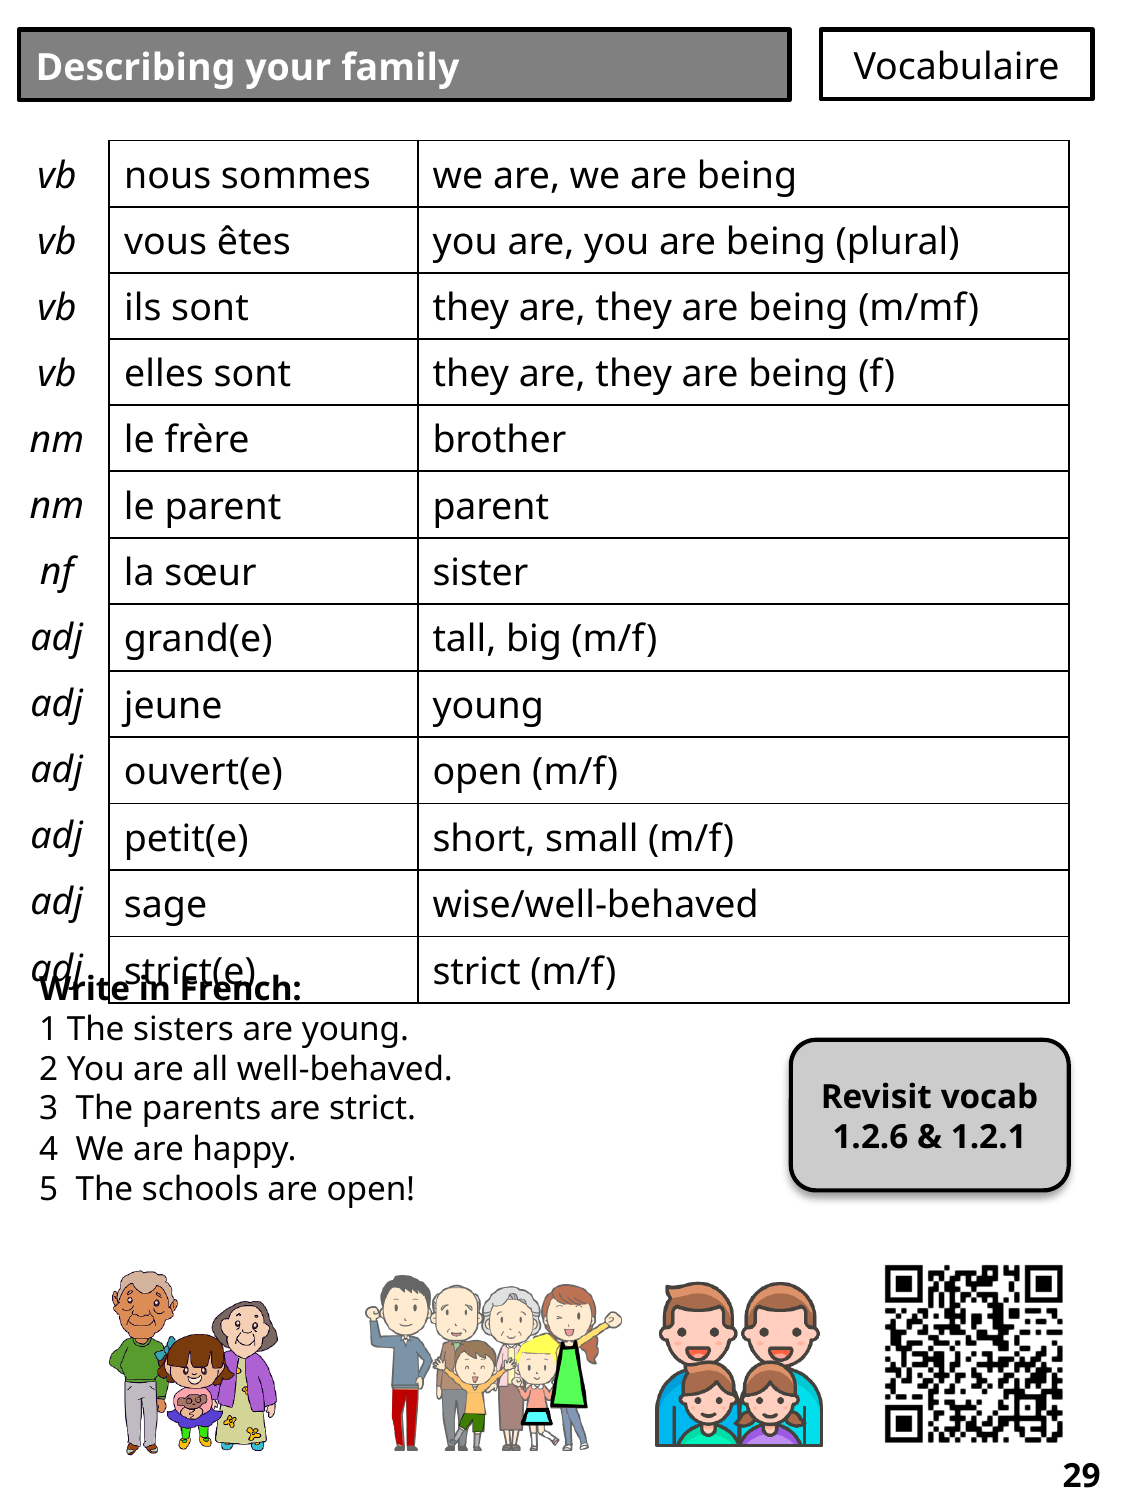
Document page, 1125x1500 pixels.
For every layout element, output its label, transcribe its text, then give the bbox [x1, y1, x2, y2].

table_cell petit(e) [110, 804, 417, 869]
picture [655, 1278, 824, 1447]
table_header we are, we are being [419, 141, 1068, 206]
table_cell brother [419, 406, 1068, 470]
table_cell nf [0, 537, 108, 603]
text_box Revisit vocab 1.2.6 & 1.2.1 [788, 1037, 1071, 1193]
table_cell ils sont [110, 274, 417, 338]
picture [92, 1251, 294, 1474]
table_cell wise/well-behaved [419, 871, 1068, 936]
table_cell adj [0, 801, 108, 868]
table_cell vb [0, 207, 108, 273]
table_cell sage [110, 871, 417, 936]
table_cell nm [0, 471, 108, 537]
table_cell la sœur [110, 539, 417, 603]
table_cell le parent [110, 472, 417, 537]
table_cell adj [0, 603, 108, 669]
table_cell you are, you are being (plural) [419, 208, 1068, 272]
table_cell grand(e) [110, 605, 417, 670]
table_cell jeune [110, 672, 417, 736]
table_cell young [419, 672, 1068, 736]
picture [365, 1234, 622, 1491]
table_cell ouvert(e) [110, 738, 417, 803]
table_header nous sommes [110, 141, 417, 206]
table_header vb [0, 141, 108, 207]
text_box Write in French: 1 The sisters are young. 2 You are all well-behaved. 3 The parents are strict. 4 We are happy. 5 The schools are open! [24, 959, 707, 1214]
table_cell they are, they are being (f) [419, 340, 1068, 404]
table_cell tall, big (m/f) [419, 605, 1068, 670]
table_cell short, small (m/f) [419, 804, 1068, 869]
table_cell elles sont [110, 340, 417, 404]
table_cell vb [0, 339, 108, 405]
text_box 29 [853, 1422, 1116, 1500]
table_cell vous êtes [110, 208, 417, 272]
text_box [17, 27, 792, 102]
table_cell adj [0, 868, 108, 934]
table_cell open (m/f) [419, 738, 1068, 803]
table_cell sister [419, 539, 1068, 603]
table_cell nm [0, 405, 108, 471]
table_cell they are, they are being (m/mf) [419, 274, 1068, 338]
text_box Vocabulaire [819, 27, 1095, 101]
table_cell adj [0, 735, 108, 801]
table_cell adj [0, 934, 108, 1000]
table_cell strict (m/f) [419, 937, 1068, 1002]
table_cell parent [419, 472, 1068, 537]
table_cell vb [0, 273, 108, 339]
title Describing your family [20, 31, 790, 100]
table_cell adj [0, 669, 108, 735]
picture [856, 1237, 1091, 1471]
table_cell strict(e) [110, 937, 417, 959]
table_cell le frère [110, 406, 417, 470]
